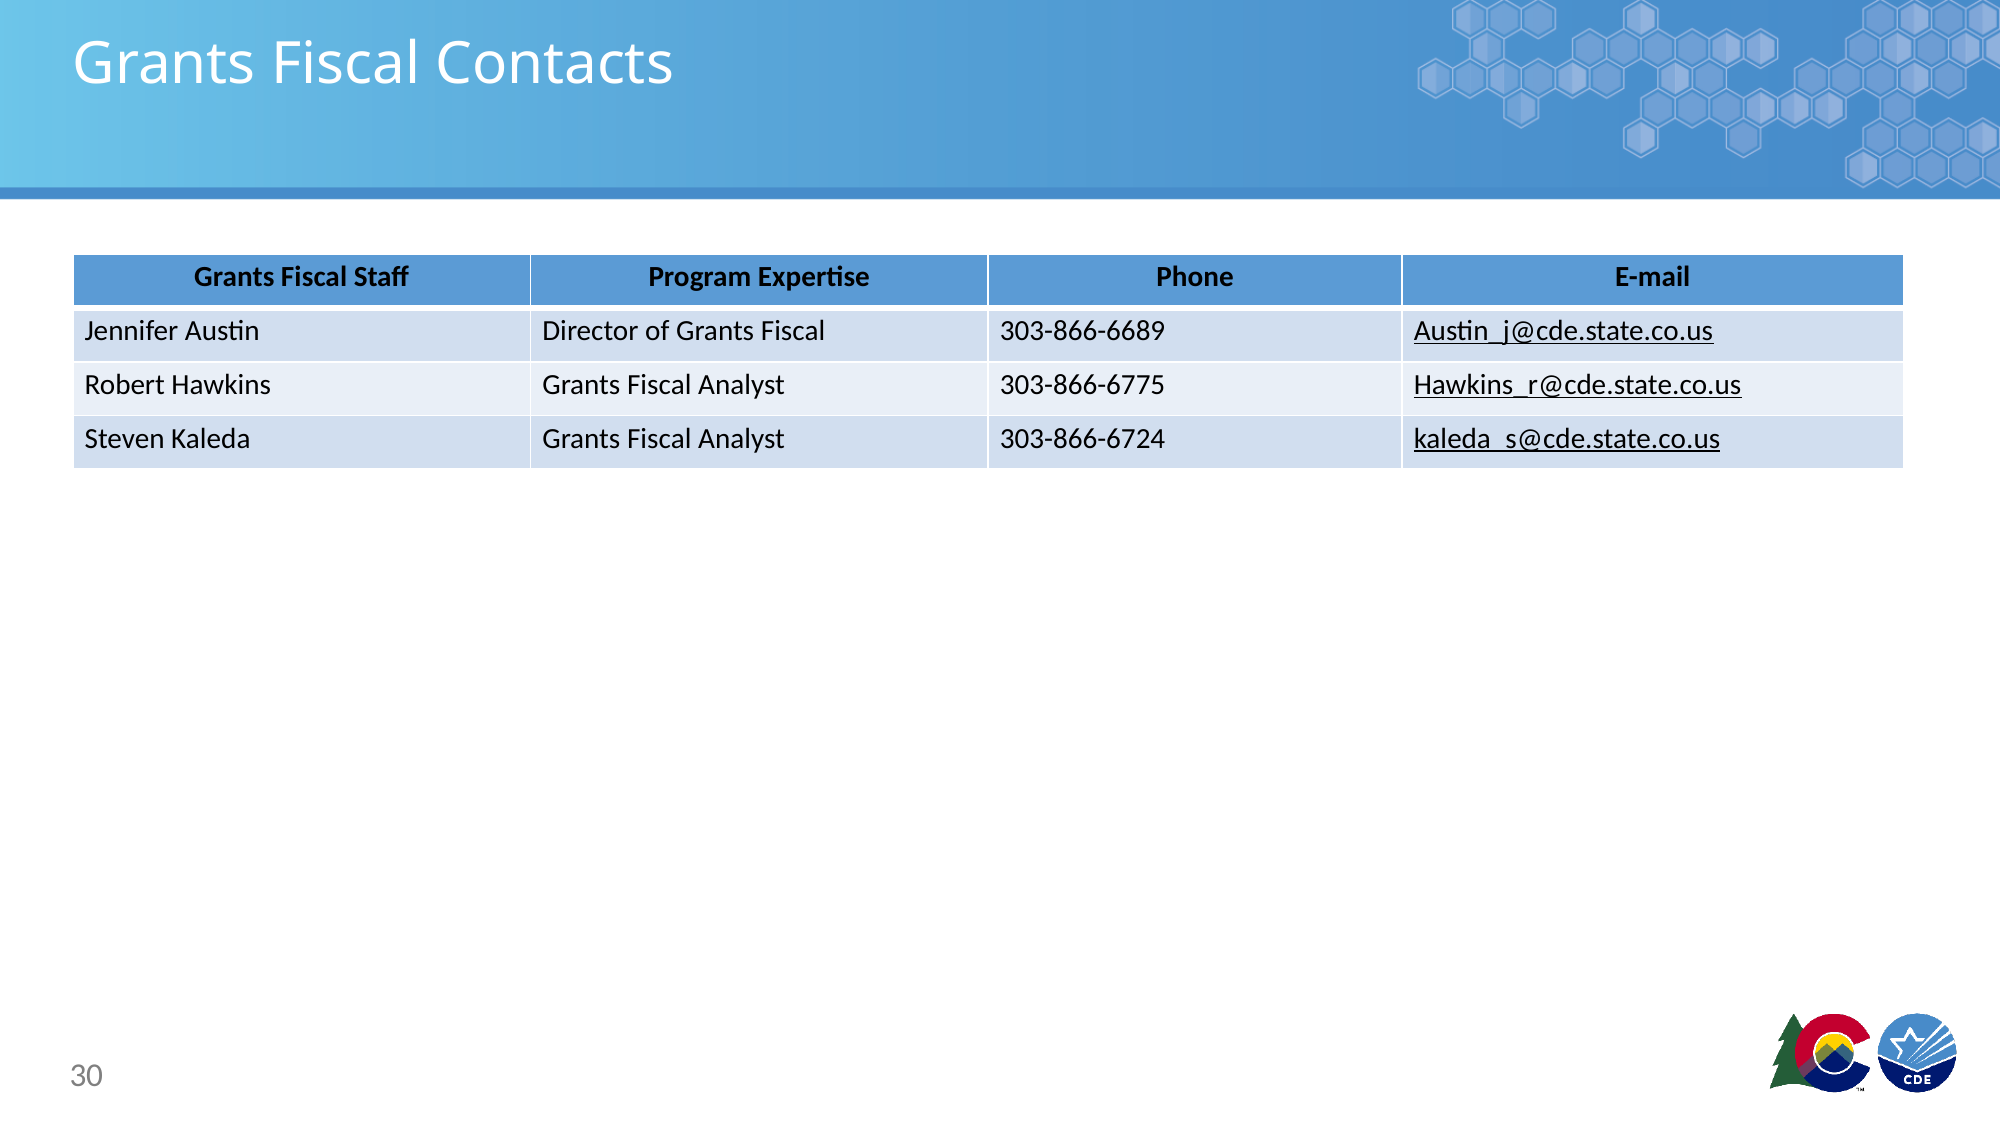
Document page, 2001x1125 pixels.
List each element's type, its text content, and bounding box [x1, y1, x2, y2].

picture [1768, 1012, 1957, 1093]
table_cell Grants Fiscal Analyst [531, 416, 987, 468]
table_cell Grants Fiscal Analyst [531, 363, 987, 415]
table_cell Austin_j@cde.state.co.us [1403, 311, 1903, 361]
table_cell Director of Grants Fiscal [531, 311, 987, 361]
table_cell Robert Hawkins [74, 363, 530, 415]
table_cell 303-866-6724 [989, 416, 1401, 468]
picture [0, 0, 2000, 200]
title Grants Fiscal Contacts [72, 33, 1396, 182]
table_cell Hawkins_r@cde.state.co.us [1403, 363, 1903, 415]
table_cell 303-866-6689 [989, 311, 1401, 361]
table_header E-mail [1403, 255, 1903, 305]
table_header Grants Fiscal Staff [74, 255, 530, 305]
table_header Phone [989, 255, 1401, 305]
table_cell Steven Kaleda [74, 416, 530, 468]
slide_number 30 [54, 1042, 505, 1103]
table_cell 303-866-6775 [989, 363, 1401, 415]
table_cell Jennifer Austin [74, 311, 530, 361]
table_cell kaleda_s@cde.state.co.us [1403, 416, 1903, 468]
table_header Program Expertise [531, 255, 987, 305]
